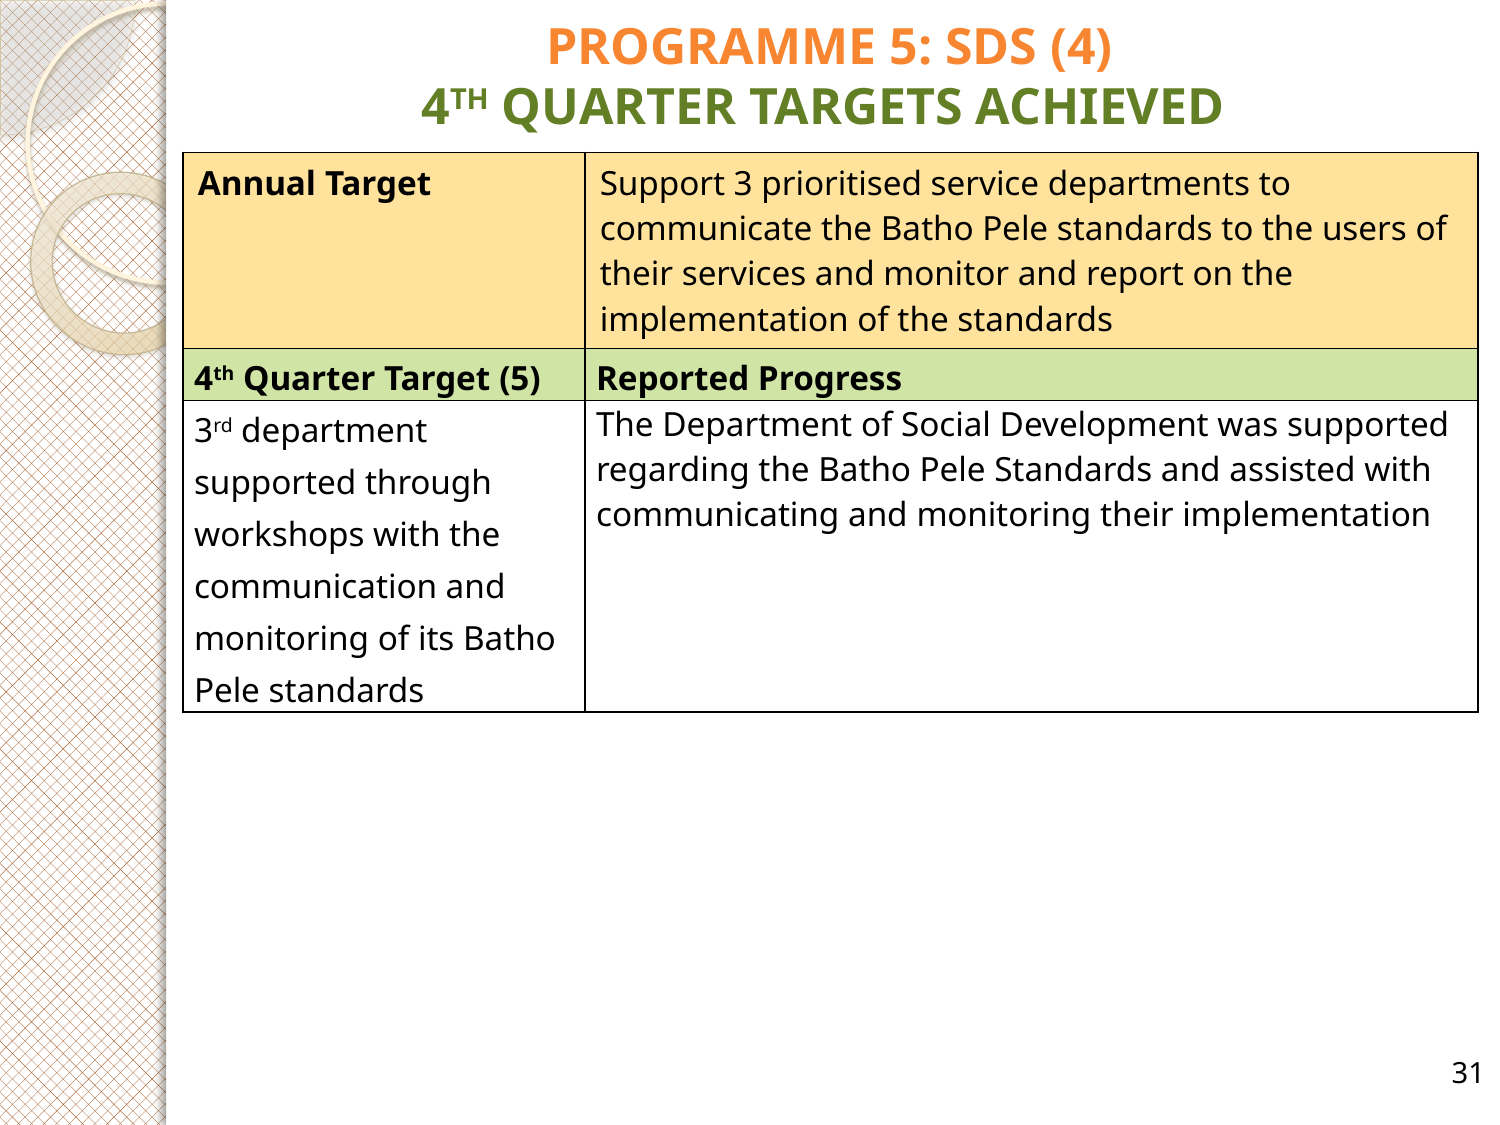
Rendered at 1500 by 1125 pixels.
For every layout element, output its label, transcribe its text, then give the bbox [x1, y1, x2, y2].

table_header Annual Target [184, 153, 584, 348]
table_header Support 3 prioritised service departments to communicate the Batho Pele standards to the users of their services and monitor and report on the implementation of the standards [586, 153, 1477, 348]
text_box 31 [1149, 1046, 1500, 1125]
table_cell Reported Progress [586, 349, 1477, 400]
table_cell 3rd department supported through workshops with the communication and monitoring of its Batho Pele standards [184, 401, 584, 711]
table_cell 4th Quarter Target (5) [184, 349, 584, 400]
table_cell The Department of Social Development was supported regarding the Batho Pele Standards and assisted with communicating and monitoring their implementation [586, 401, 1477, 711]
title PROGRAMME 5: SDS (4) 4TH QUARTER TARGETS ACHIEVED [159, 0, 1500, 149]
